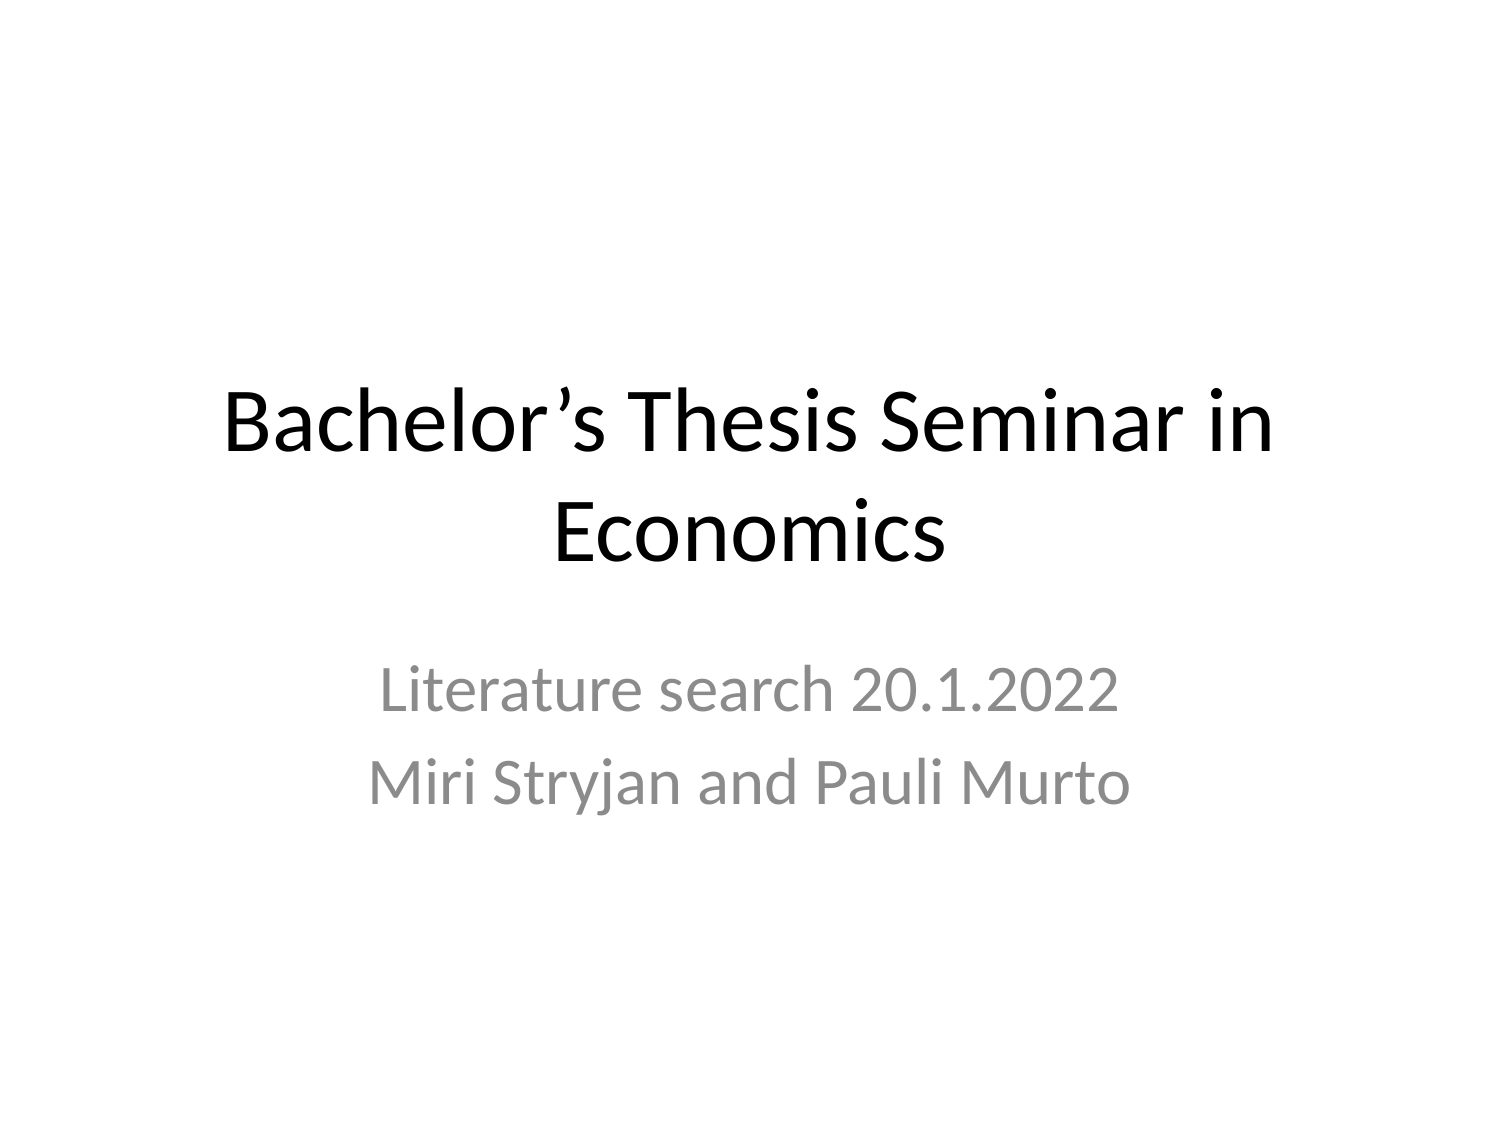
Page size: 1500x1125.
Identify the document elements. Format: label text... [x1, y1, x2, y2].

subtitle Literature search 20.1.2022 Miri Stryjan and Pauli Murto [225, 637, 1275, 925]
title Bachelor’s Thesis Seminar in Economics [112, 349, 1388, 591]
